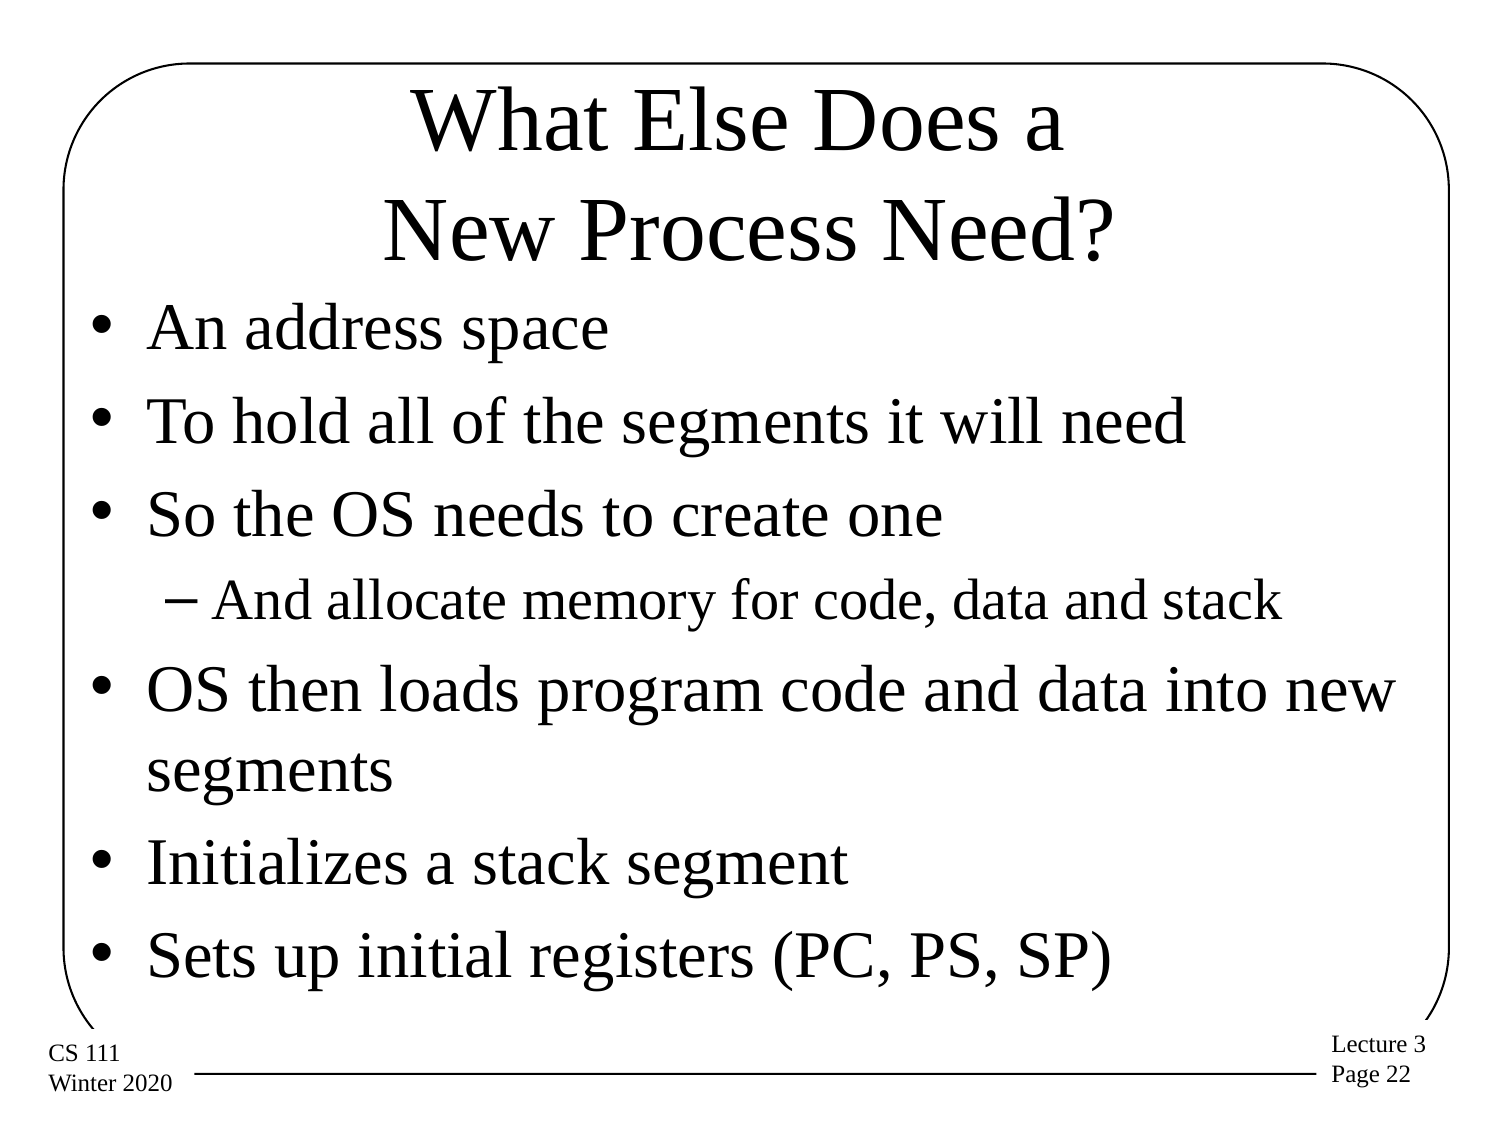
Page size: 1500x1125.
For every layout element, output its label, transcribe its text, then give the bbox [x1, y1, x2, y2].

list An address space To hold all of the segments it will need So the OS needs to create one And allocate memory for code, data and stack OS then loads program code and data into new segments Initializes a stack segment Sets up initial registers (PC, PS, SP) [74, 275, 1426, 1019]
title What Else Does a New Process Need? [74, 74, 1426, 263]
